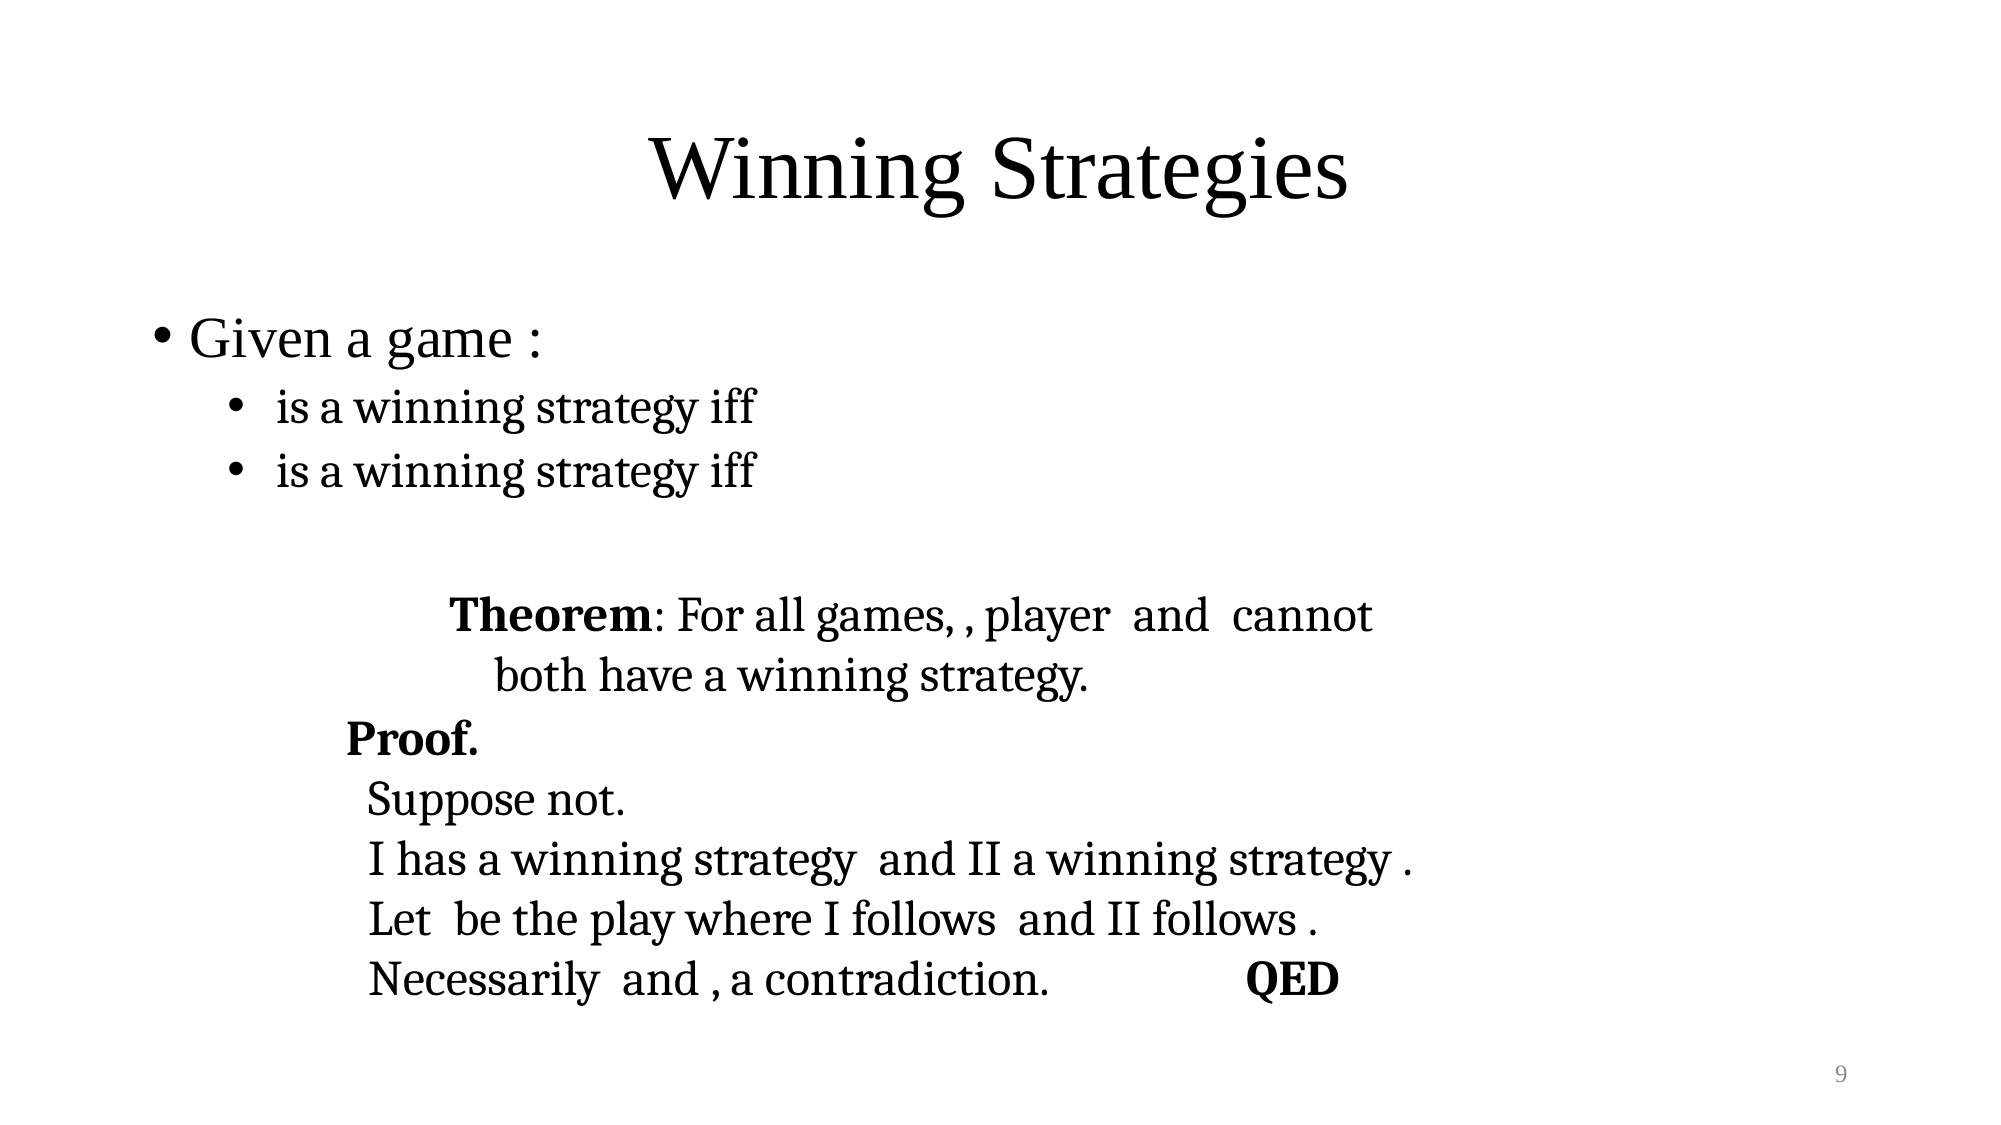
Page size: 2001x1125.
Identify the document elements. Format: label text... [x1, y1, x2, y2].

slide_number 9 [1412, 1042, 1863, 1103]
title Winning Strategies [137, 59, 1863, 278]
